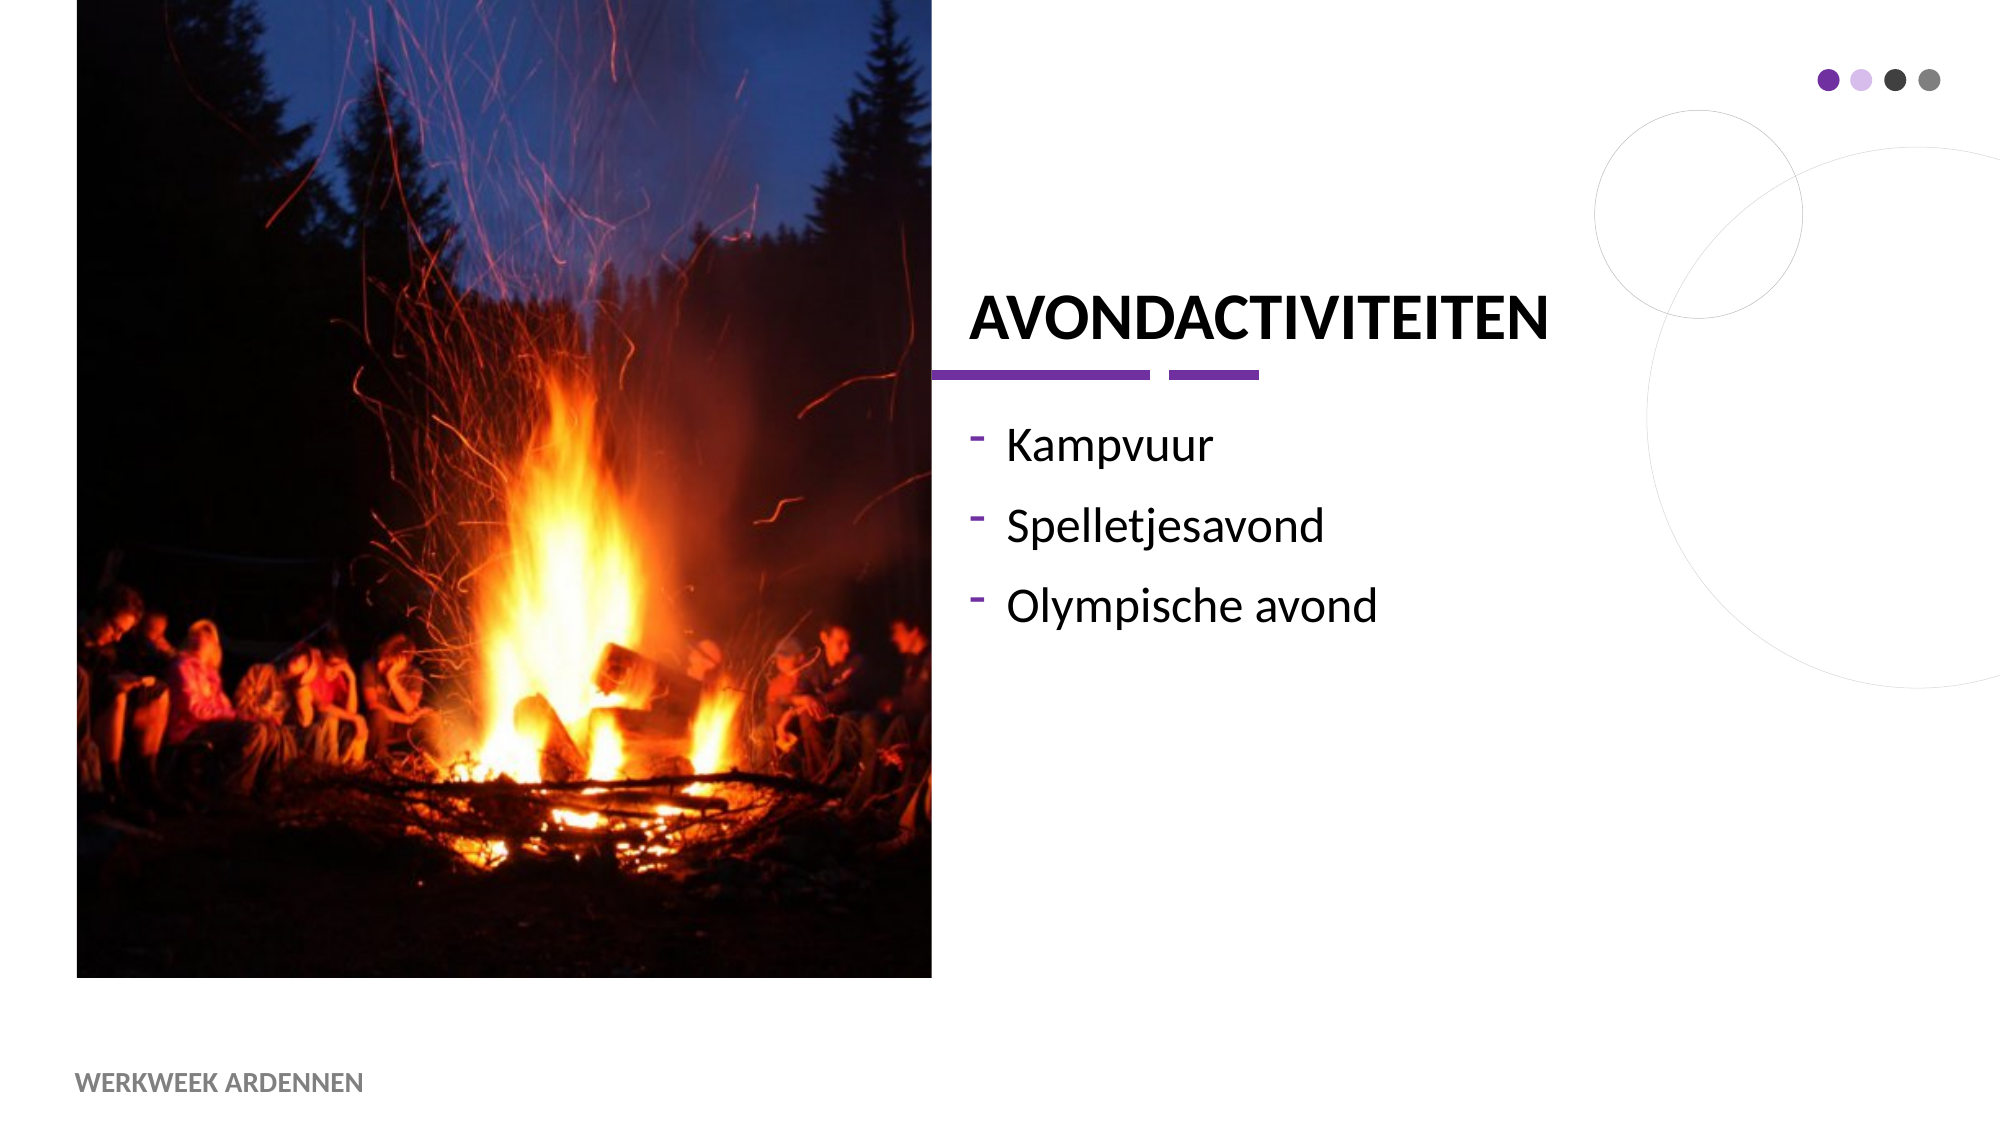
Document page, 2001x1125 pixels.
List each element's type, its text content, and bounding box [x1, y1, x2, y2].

list Werkweek ardennen [59, 1060, 431, 1101]
title Avondactiviteiten [969, 171, 1863, 355]
list Kampvuur Spelletjesavond Olympische avond [969, 411, 1734, 978]
picture [76, 0, 932, 978]
